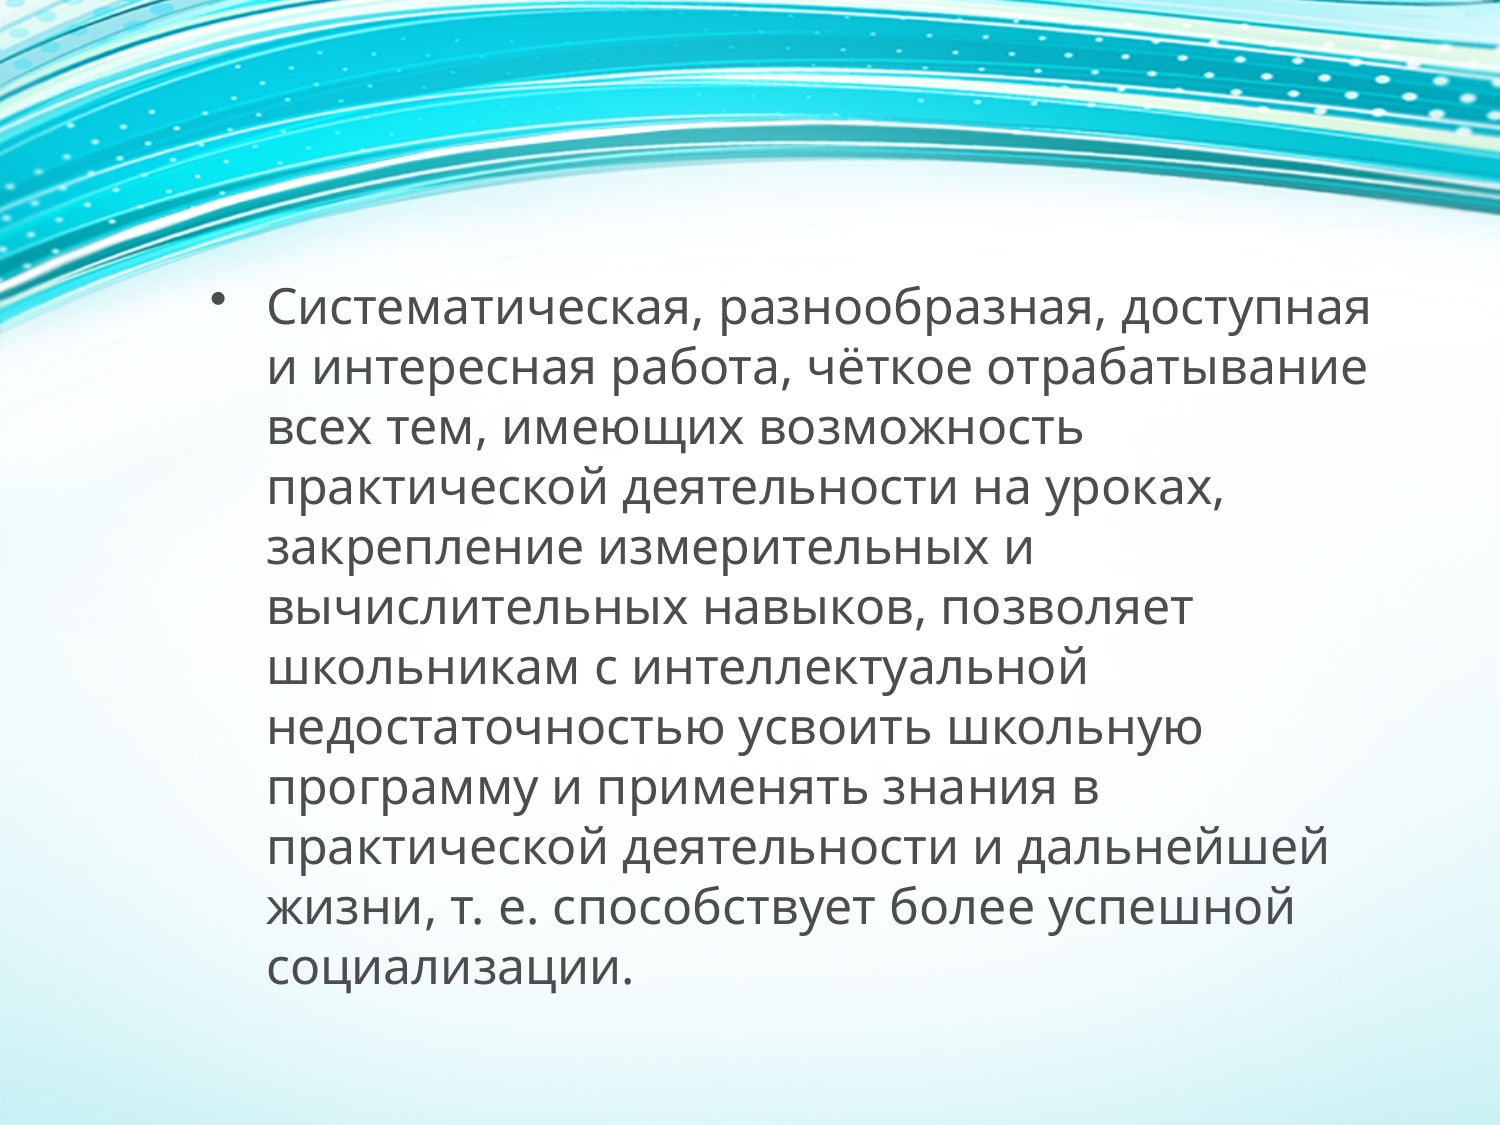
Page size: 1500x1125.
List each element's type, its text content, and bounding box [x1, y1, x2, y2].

picture [0, 0, 1500, 1125]
list Систематическая, разнообразная, доступная и интересная работа, чёткое отрабатывание всех тем, имеющих возможность практической деятельности на уроках, закрепление измерительных и вычислительных навыков, позволяет школьникам с интеллектуальной недостаточностью усвоить школьную программу и применять знания в практической деятельности и дальнейшей жизни, т. е. способствует более успешной социализации. [194, 267, 1395, 955]
